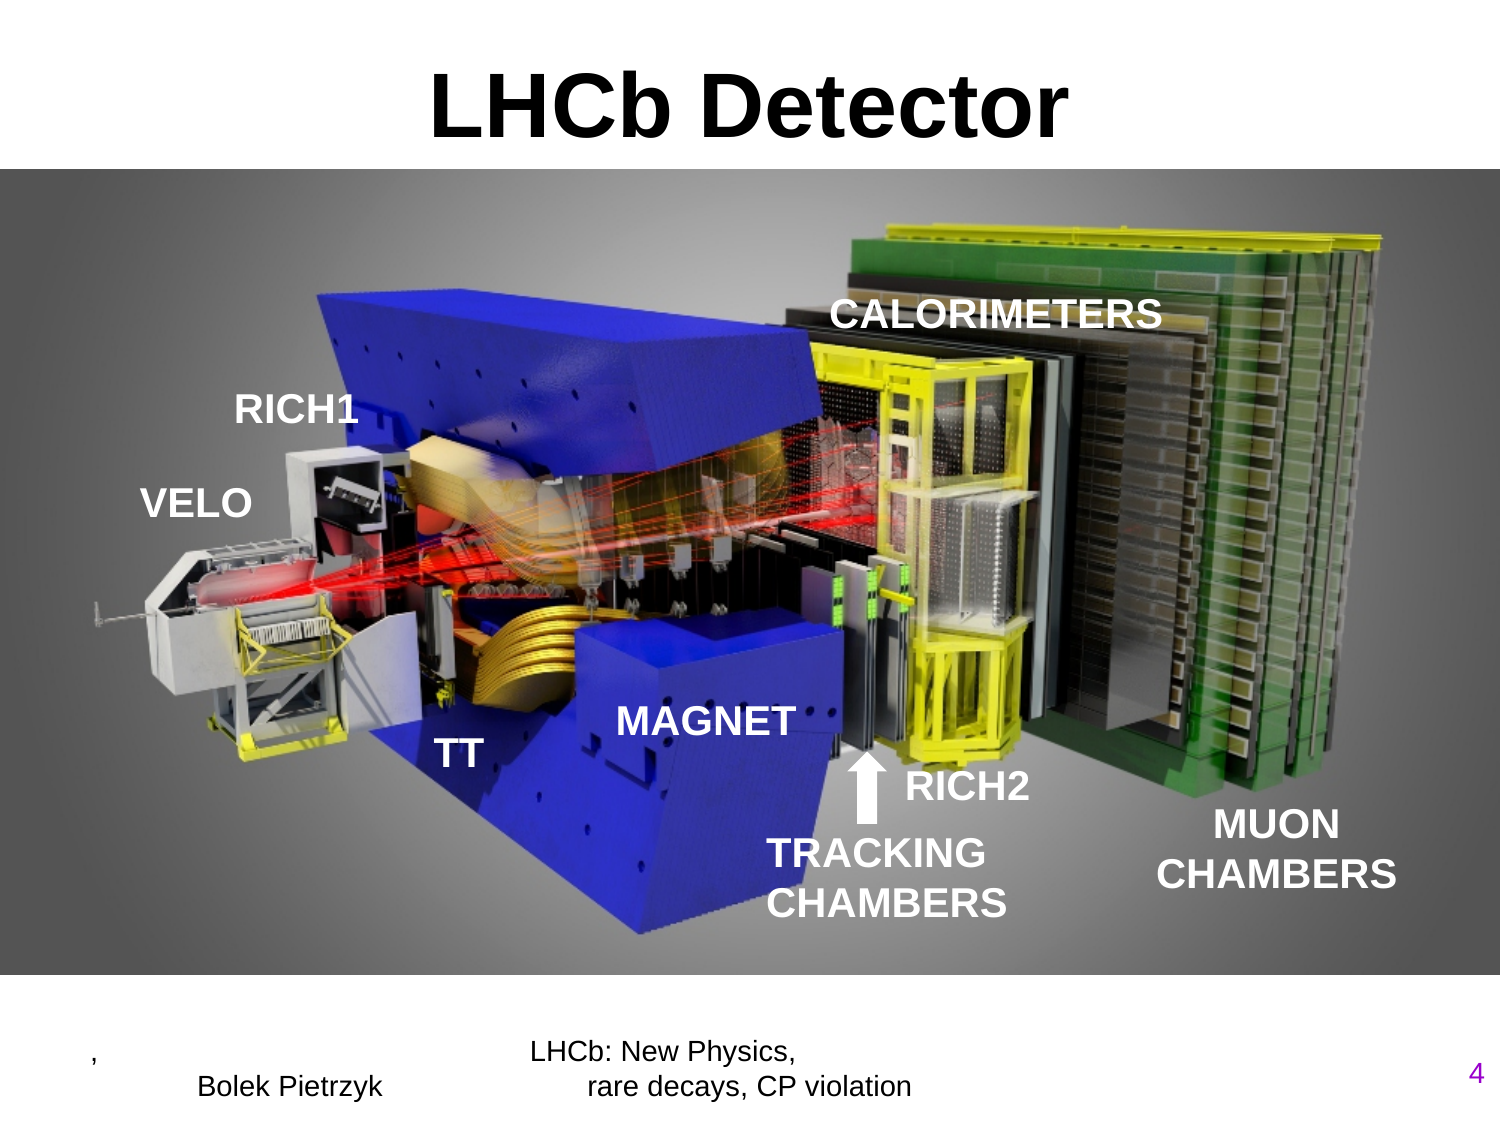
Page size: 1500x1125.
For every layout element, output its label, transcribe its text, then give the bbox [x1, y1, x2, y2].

title LHCb Detector [29, 6, 1471, 167]
slide_number 4 [1149, 1046, 1500, 1125]
picture [0, 169, 1500, 976]
footer LHCb: New Physics, rare decays, CP violation [512, 1024, 988, 1103]
slide_number , Bolek Pietrzyk [74, 1024, 426, 1103]
